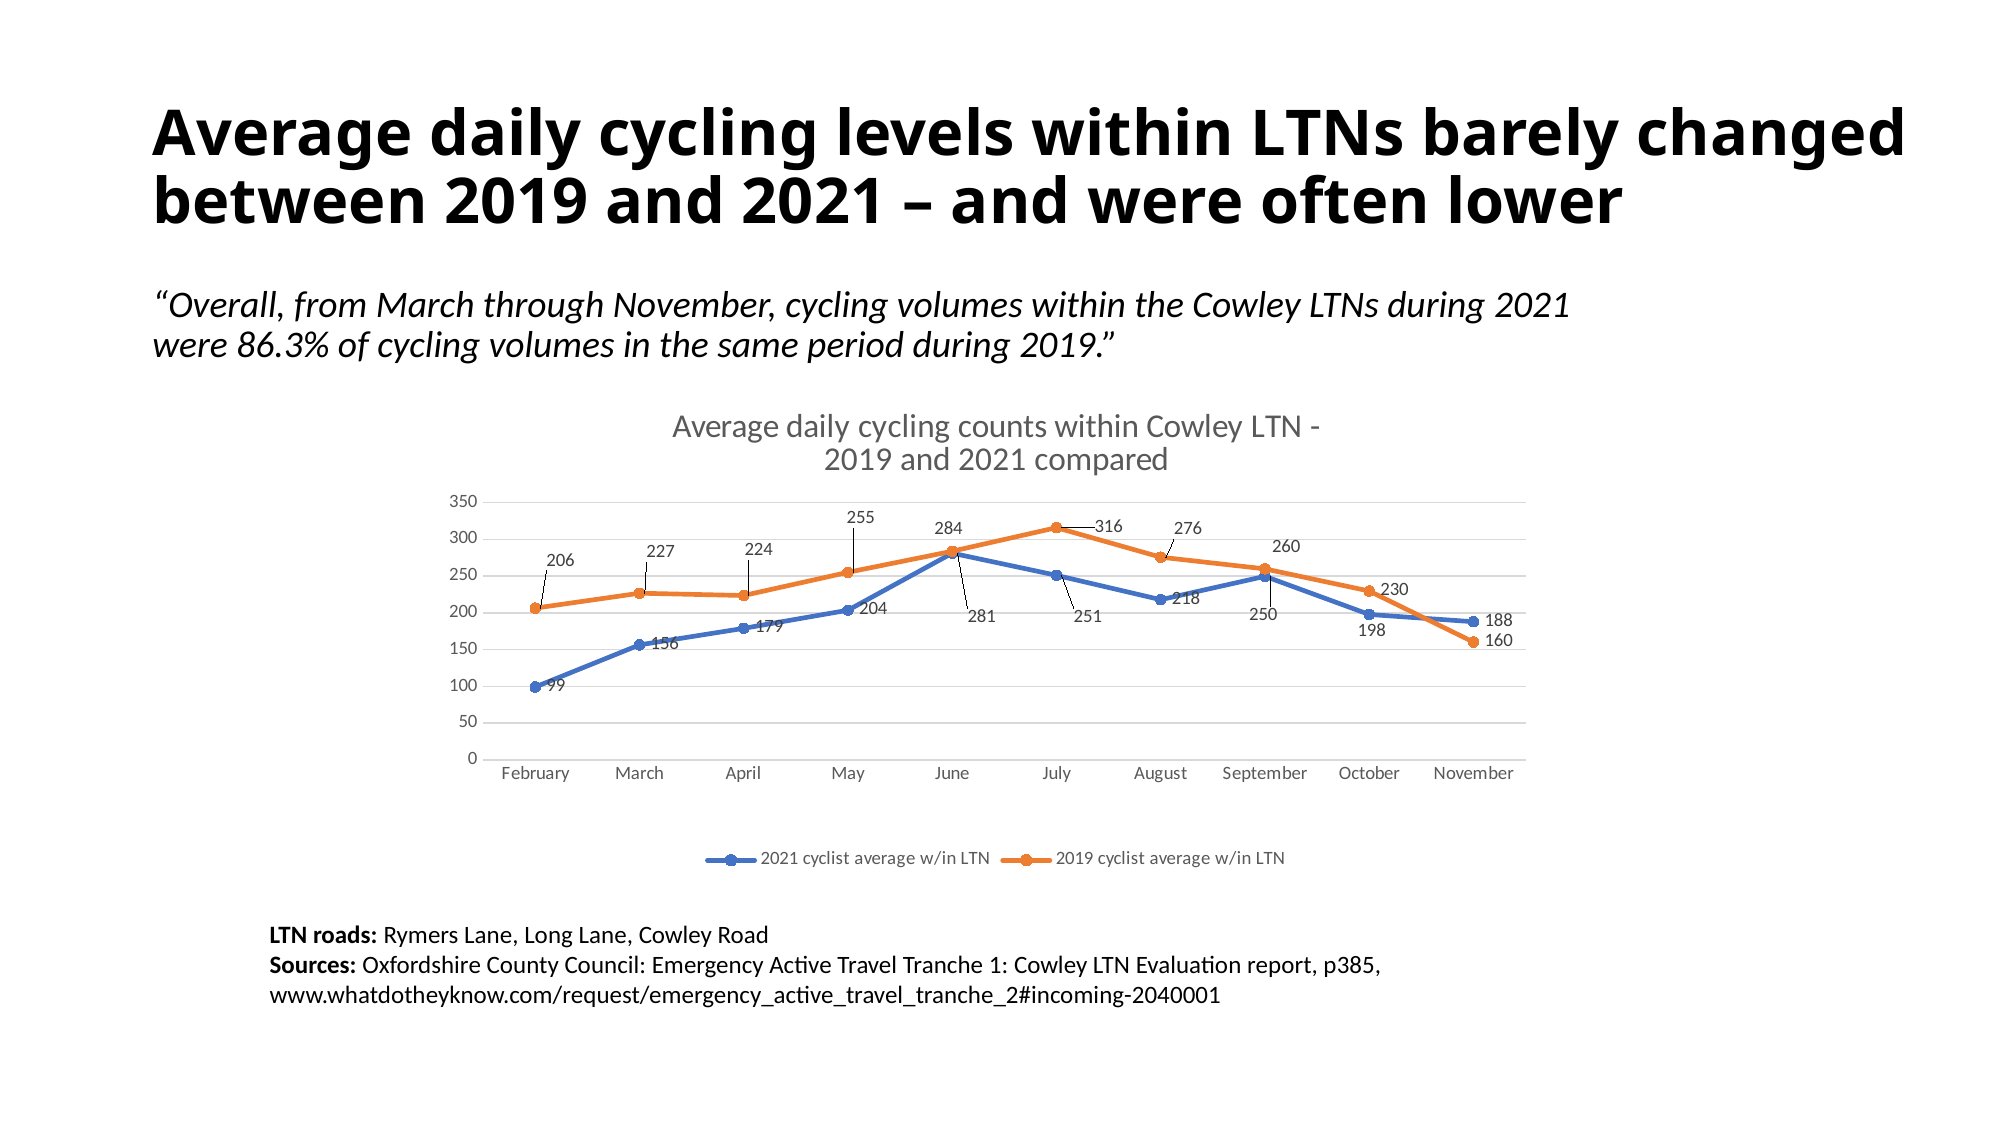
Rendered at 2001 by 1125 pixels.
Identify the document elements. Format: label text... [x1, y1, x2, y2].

chart [434, 384, 1560, 876]
text_box LTN roads: Rymers Lane, Long Lane, Cowley Road Sources: Oxfordshire County Council: Emergency Active Travel Tranche 1: Cowley LTN Evaluation report, p385, www.whatdotheyknow.com/request/emergency_active_travel_tranche_2#incoming-2040001 [254, 911, 1693, 1016]
list “Overall, from March through November, cycling volumes within the Cowley LTNs during 2021 were 86.3% of cycling volumes in the same period during 2019.” [137, 277, 1629, 1014]
title Average daily cycling levels within LTNs barely changed between 2019 and 2021 – and were often lower [137, 59, 1967, 278]
